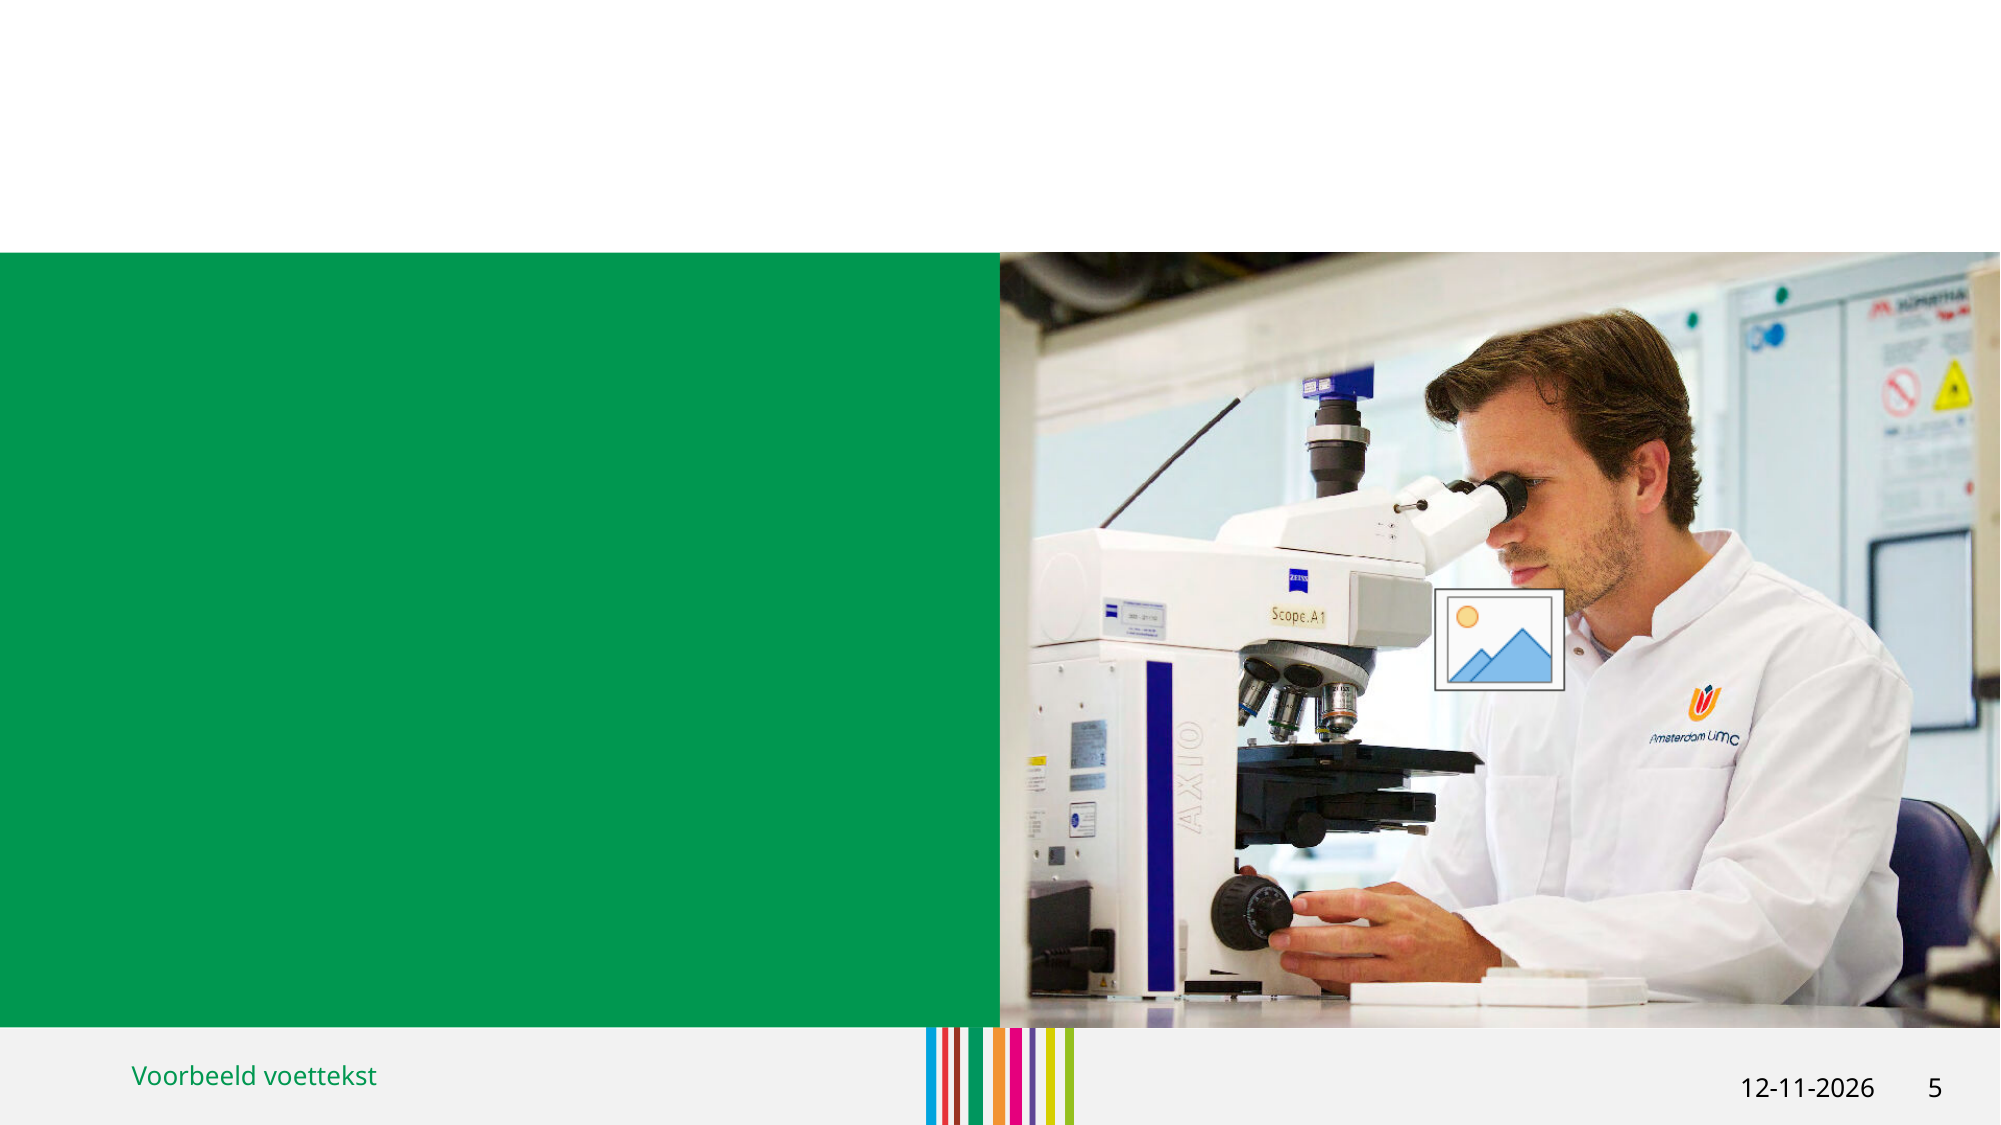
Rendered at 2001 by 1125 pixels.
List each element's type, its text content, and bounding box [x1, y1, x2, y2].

picture [937, 252, 2000, 1125]
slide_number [1508, 1046, 1889, 1107]
footer Voorbeeld voettekst [116, 1046, 792, 1107]
slide_number 5 [1889, 1046, 1982, 1107]
